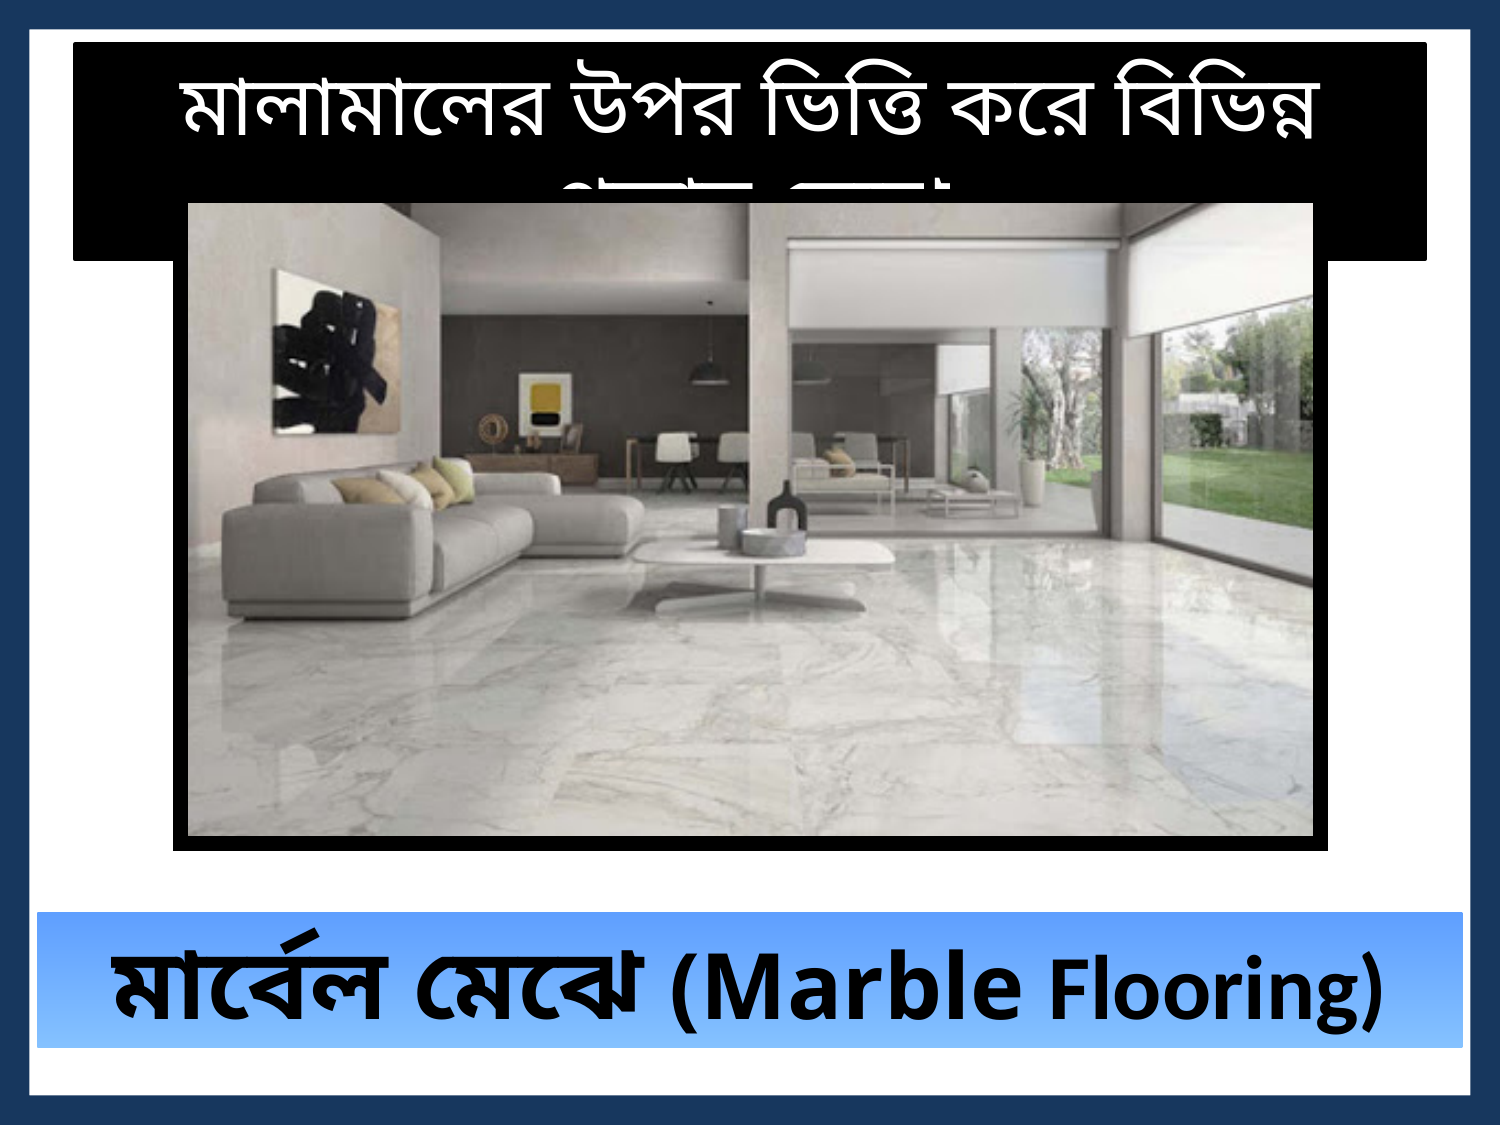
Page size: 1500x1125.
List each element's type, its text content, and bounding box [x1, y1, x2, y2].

text_box মালামালের উপর ভিত্তি করে বিভিন্ন প্রকার মেঝে [73, 42, 1427, 261]
text_box [0, 0, 1500, 1125]
text_box মার্বেল মেঝে (Marble Flooring) [37, 912, 1463, 1048]
picture [187, 202, 1314, 837]
